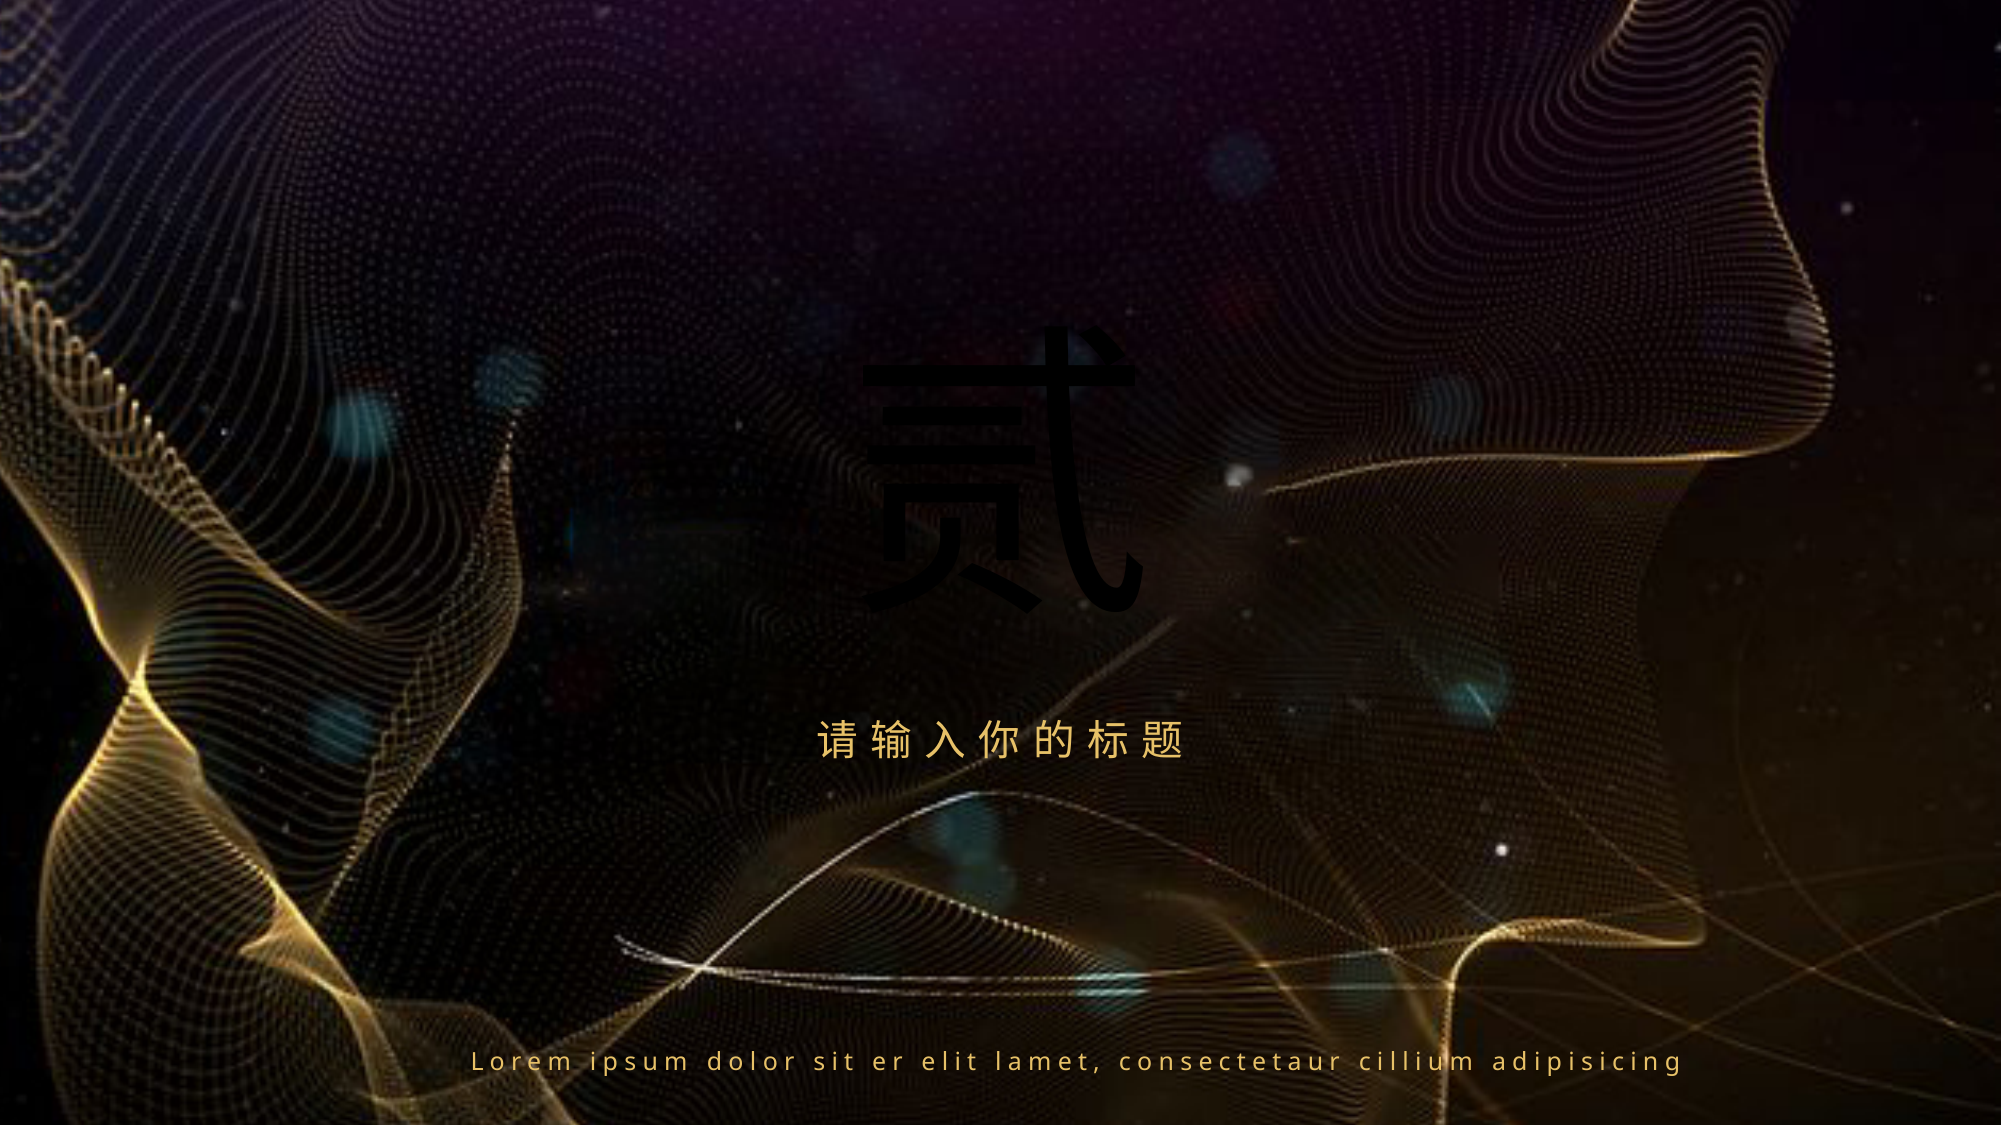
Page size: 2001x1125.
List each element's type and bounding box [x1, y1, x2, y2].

text_box [362, 268, 1792, 1084]
picture [0, 0, 2001, 1125]
